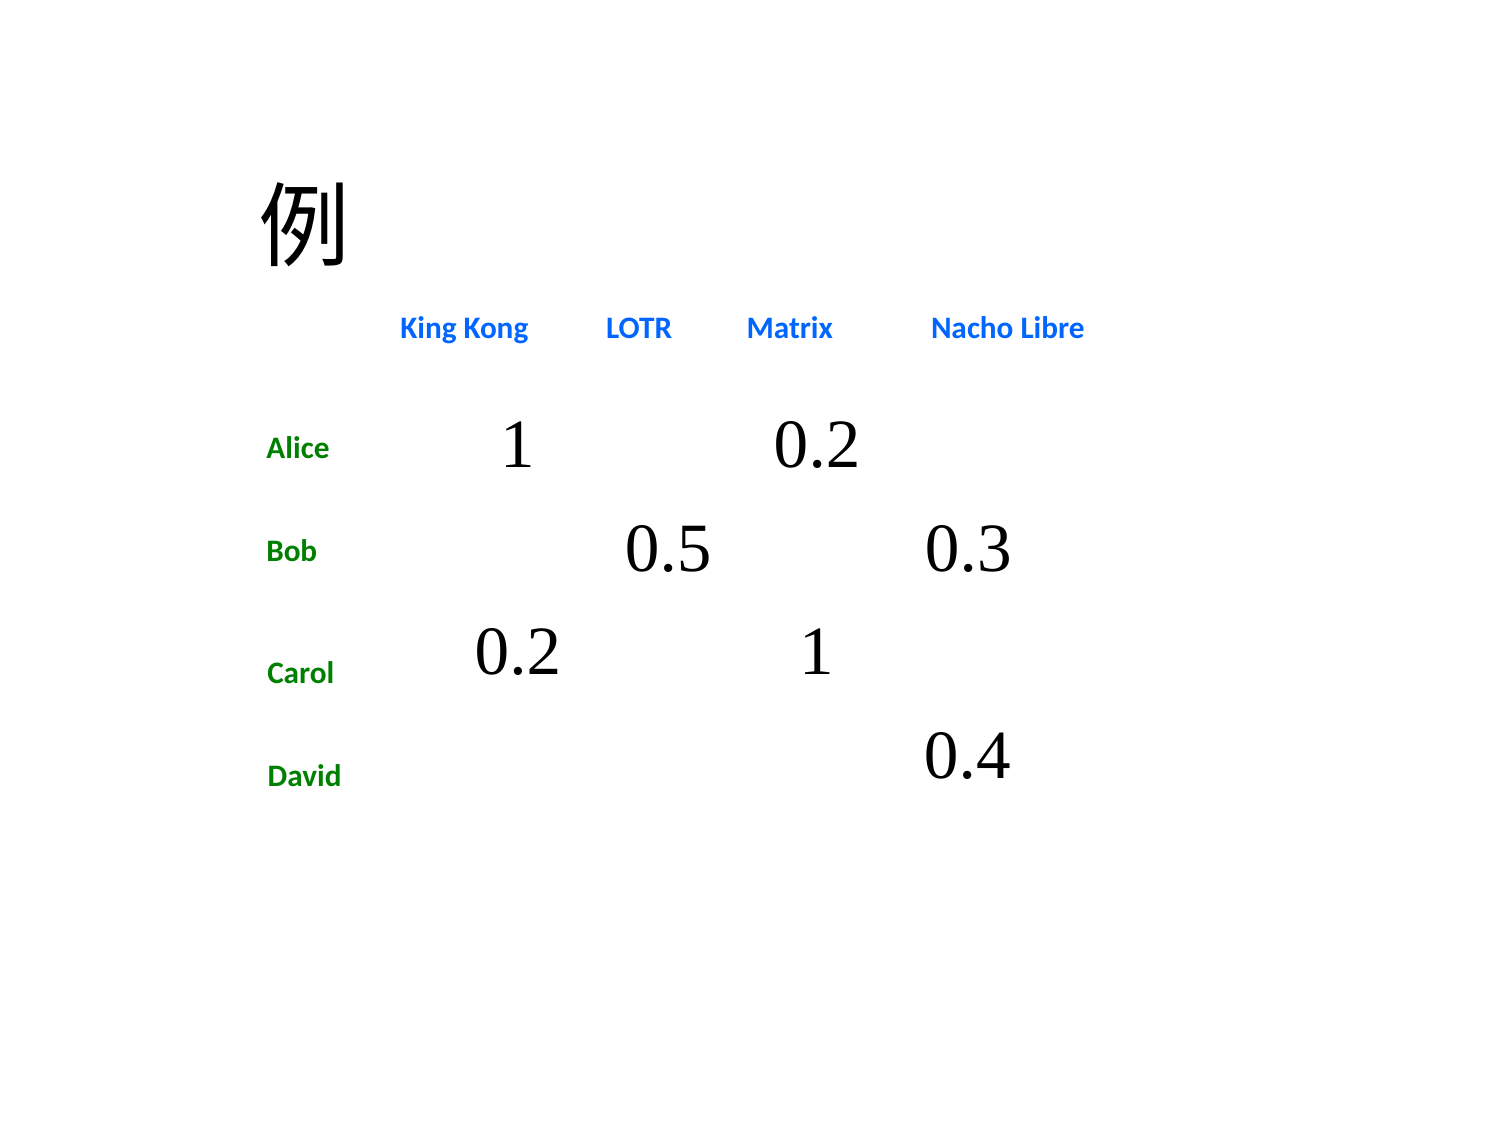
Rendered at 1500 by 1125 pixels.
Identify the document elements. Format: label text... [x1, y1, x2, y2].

title 例 [243, 159, 1257, 300]
text_box Bob [251, 522, 333, 576]
text_box David [252, 747, 357, 801]
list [465, 403, 1024, 807]
text_box Carol [252, 644, 350, 698]
text_box Alice [251, 419, 345, 473]
text_box King Kong [385, 299, 544, 353]
text_box Matrix [731, 299, 848, 353]
text_box LOTR [591, 299, 688, 353]
text_box Nacho Libre [916, 299, 1100, 353]
